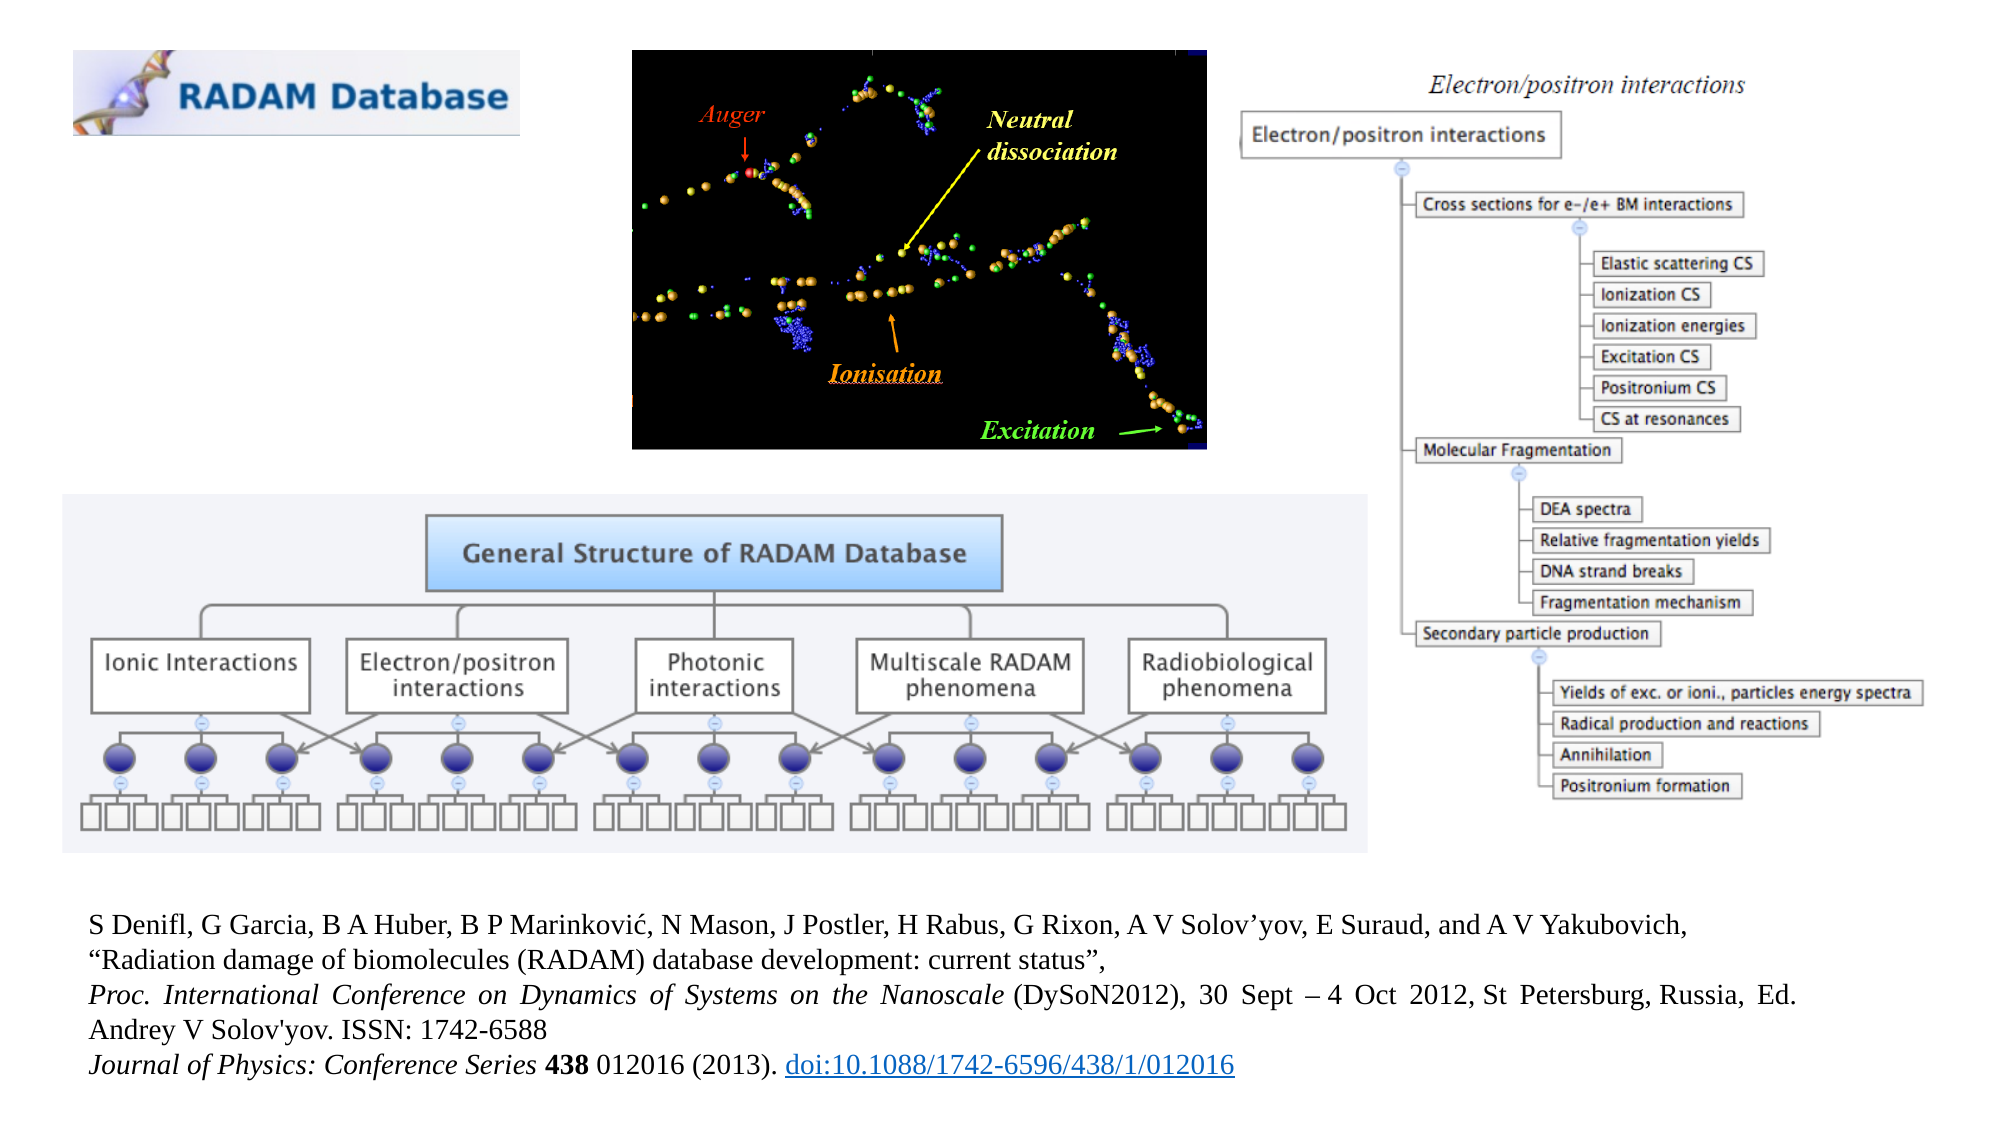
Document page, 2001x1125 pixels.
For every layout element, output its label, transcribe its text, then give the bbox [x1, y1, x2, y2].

picture [632, 50, 1207, 450]
picture [73, 50, 520, 136]
text_box S Denifl, G Garcia, B A Huber, B P Marinković, N Mason, J Postler, H Rabus, G Rixon, A V Solov’yov, E Suraud, and A V Yakubovich, “Radiation damage of biomolecules (RADAM) database development: current status”, Proc. International Conference on Dynamics of Systems on the Nanoscale (DySoN2012), 30 Sept – 4 Oct 2012, St Petersburg, Russia, Ed. Andrey V Solov'yov. ISSN: 1742-6588 Journal of Physics: Conference Series 438 012016 (2013). doi:10.1088/1742-6596/438/1/012016 [73, 897, 1813, 1088]
picture [62, 67, 1938, 853]
